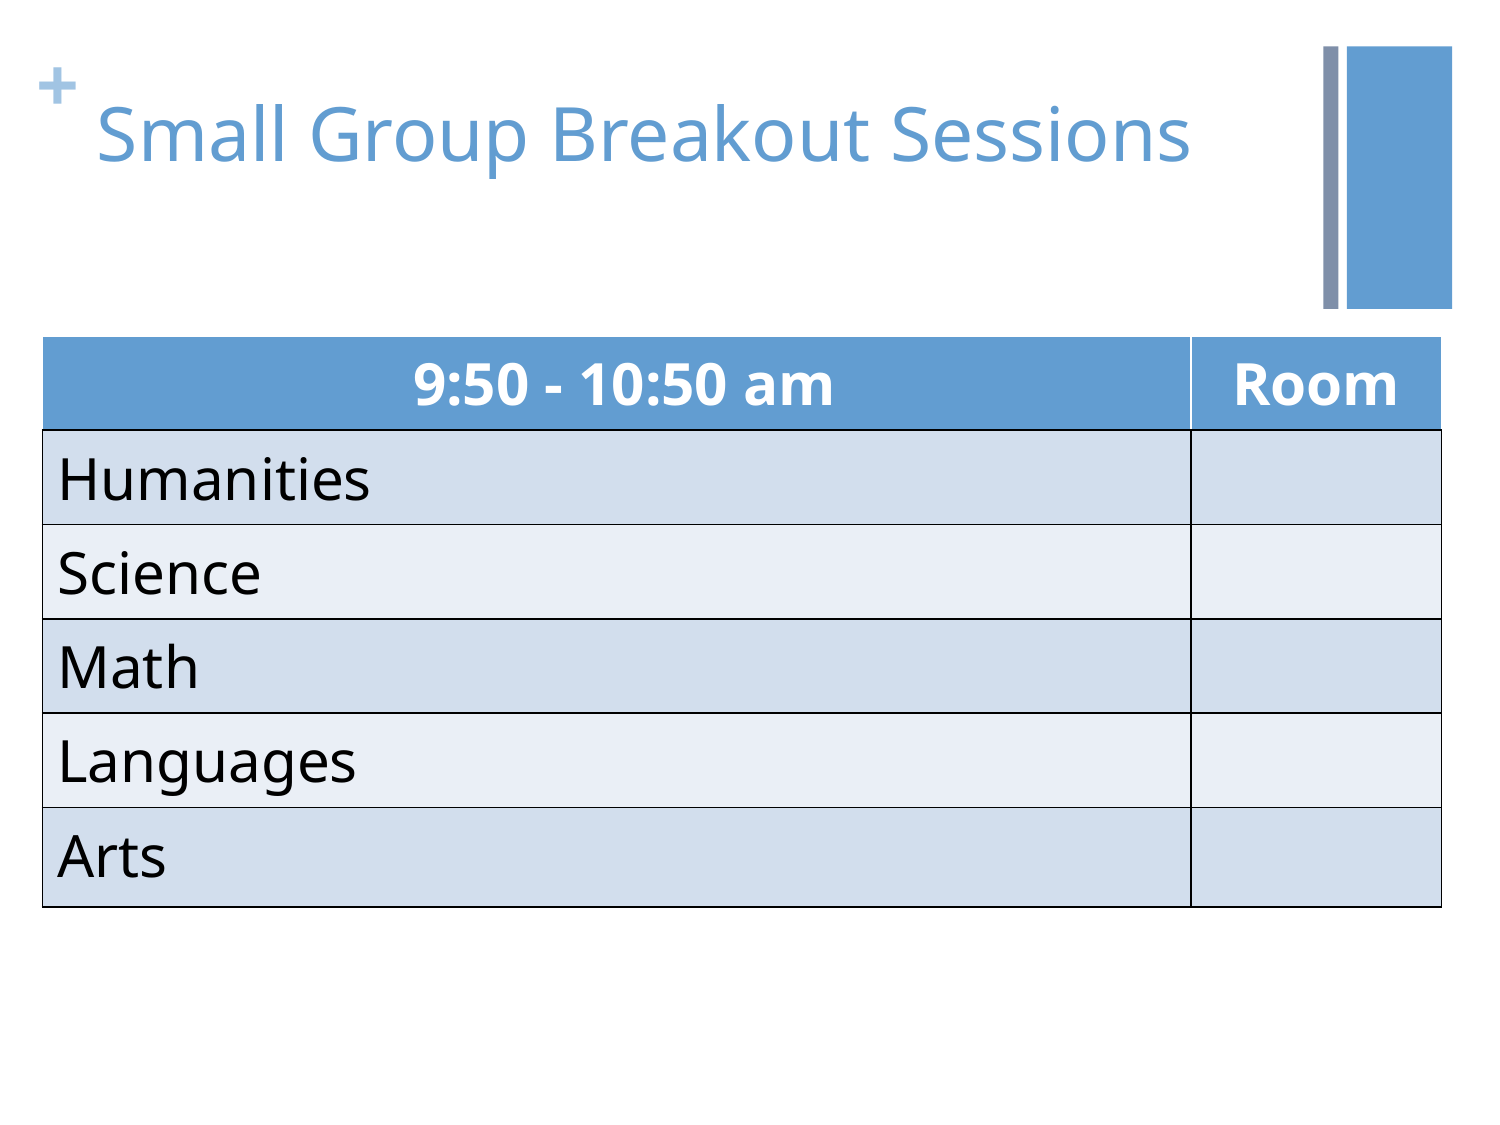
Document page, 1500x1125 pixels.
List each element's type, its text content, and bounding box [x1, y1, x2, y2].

table_header Room [1192, 337, 1441, 429]
title Small Group Breakout Sessions [81, 79, 1322, 221]
table_header 9:50 - 10:50 am [43, 337, 1190, 429]
table_cell Science [43, 525, 1190, 618]
table_cell [1192, 620, 1441, 712]
table_cell Humanities [43, 431, 1190, 524]
table_cell [1192, 525, 1441, 618]
table_cell [1192, 808, 1441, 906]
table_cell Languages [43, 714, 1190, 807]
table_cell Math [43, 620, 1190, 712]
table_cell [1192, 431, 1441, 524]
table_cell Arts [43, 808, 1190, 906]
table_cell [1192, 714, 1441, 807]
